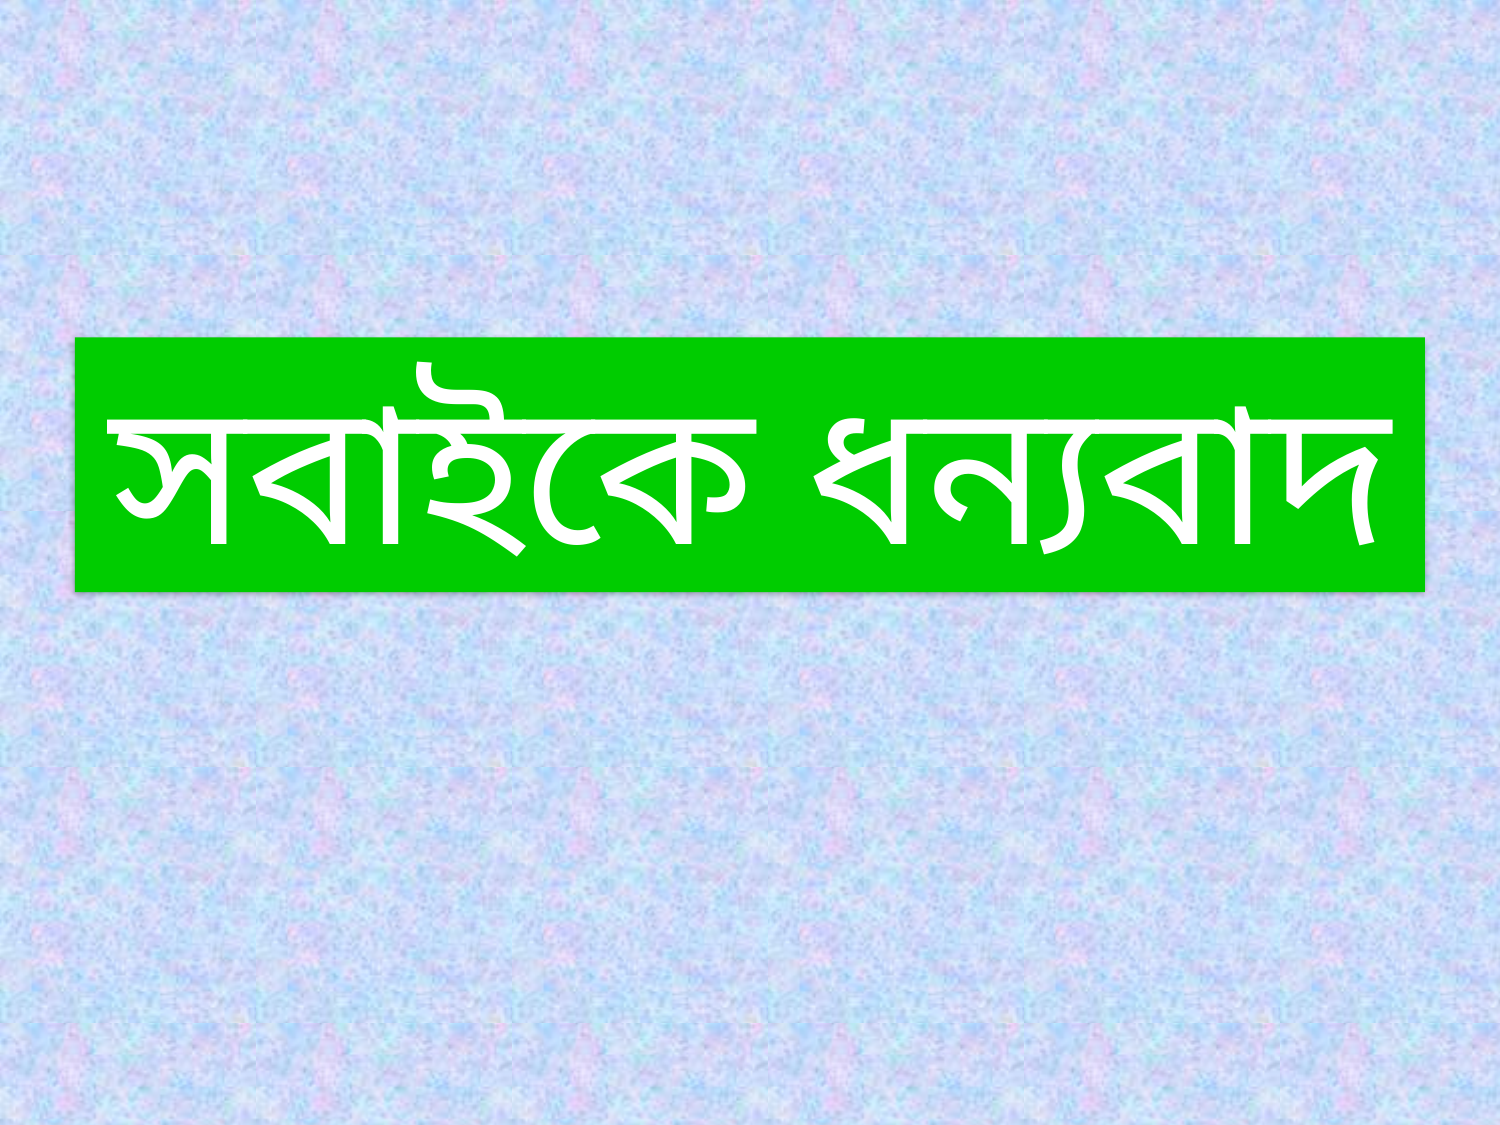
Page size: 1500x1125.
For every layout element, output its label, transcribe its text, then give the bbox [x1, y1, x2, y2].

text_box সবাইকে ধন্যবাদ [74, 337, 1425, 593]
picture [0, 0, 1500, 1125]
